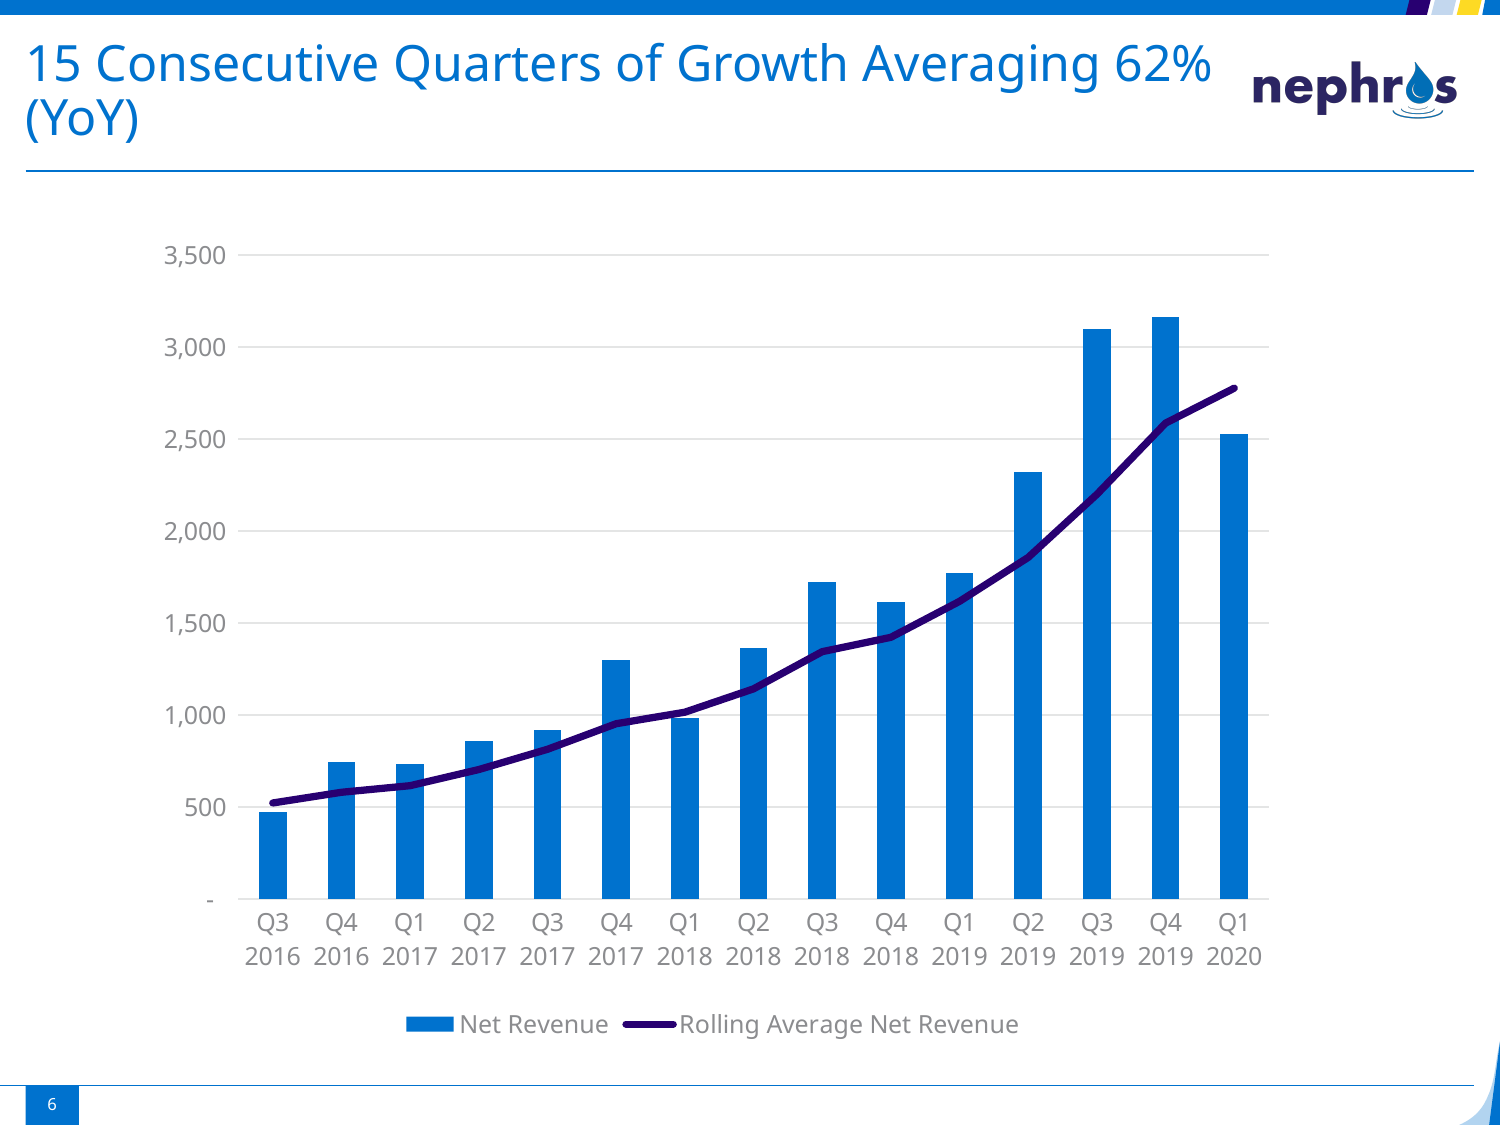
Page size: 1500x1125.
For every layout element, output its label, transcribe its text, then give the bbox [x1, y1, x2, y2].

title 15 Consecutive Quarters of Growth Averaging 62% (YoY) [25, 65, 1306, 120]
chart [134, 221, 1292, 1048]
picture [1249, 58, 1458, 120]
slide_number 6 [30, 1090, 75, 1121]
